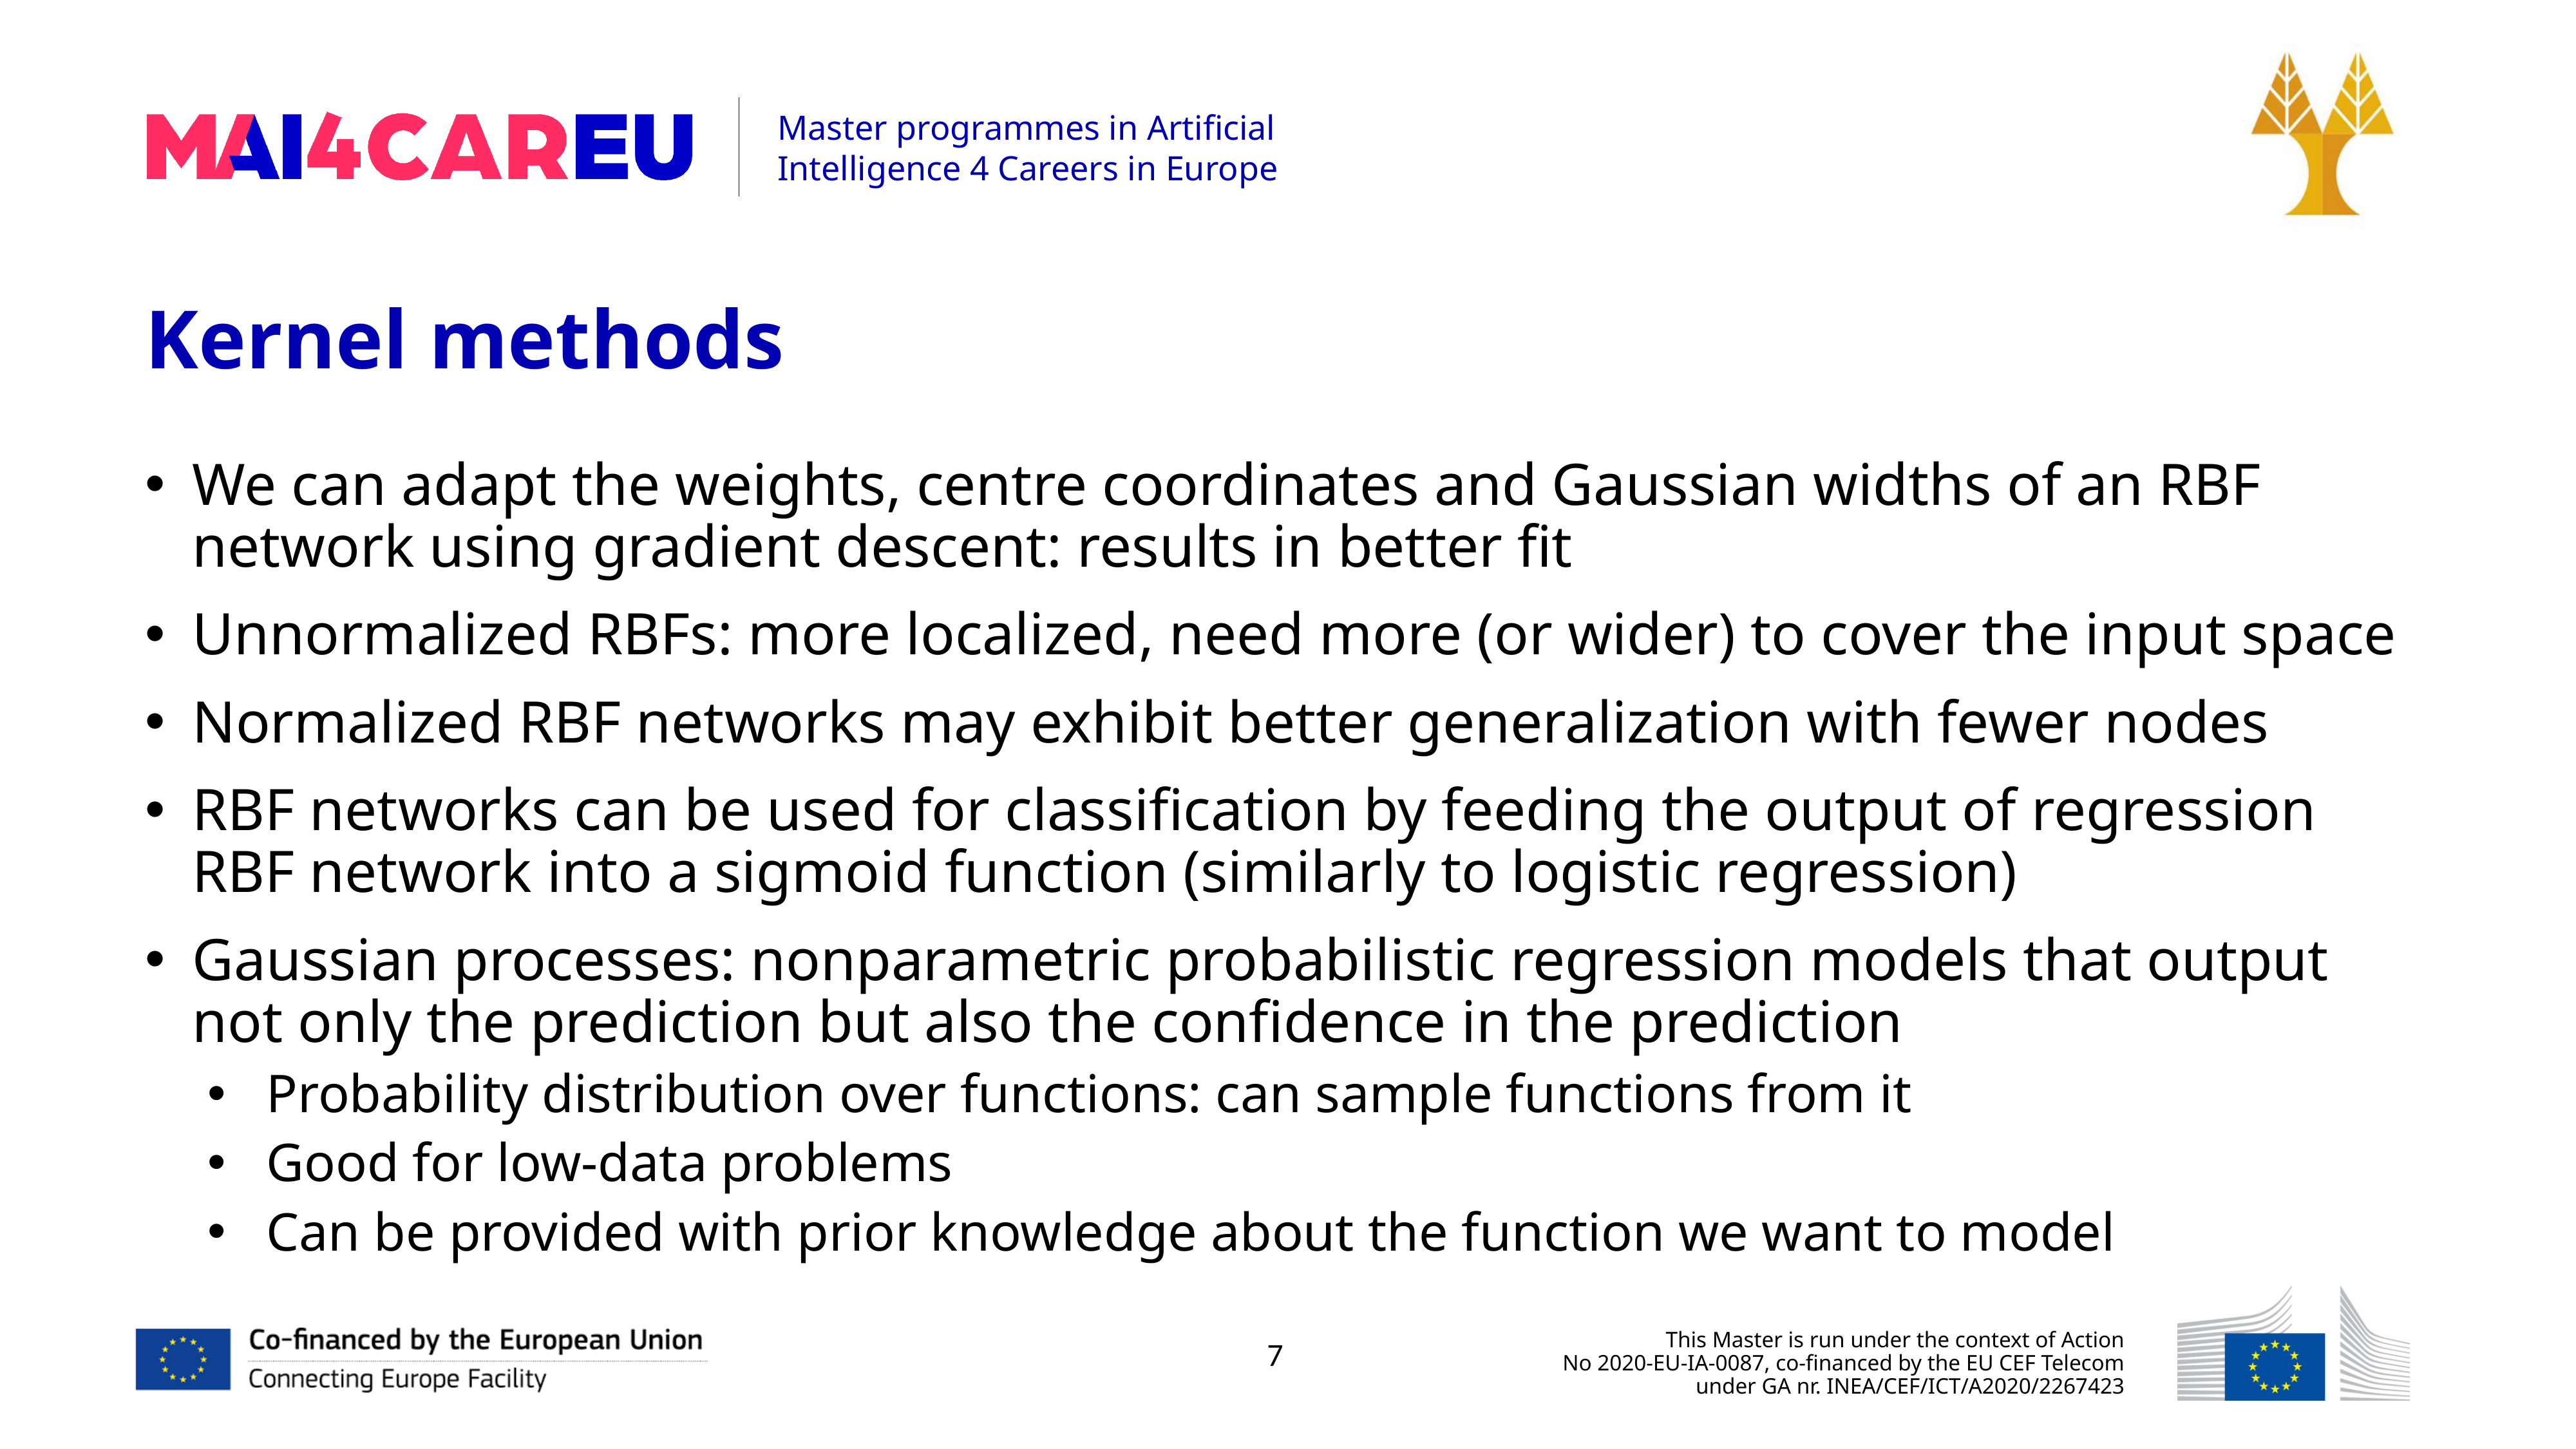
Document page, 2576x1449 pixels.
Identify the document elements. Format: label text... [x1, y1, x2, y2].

list We can adapt the weights, centre coordinates and Gaussian widths of an RBF network using gradient descent: results in better fit Unnormalized RBFs: more localized, need more (or wider) to cover the input space Normalized RBF networks may exhibit better generalization with fewer nodes RBF networks can be used for classification by feeding the output of regression RBF network into a sigmoid function (similarly to logistic regression) Gaussian processes: nonparametric probabilistic regression models that output not only the prediction but also the confidence in the prediction Probability distribution over functions: can sample functions from it Good for low-data problems Can be provided with prior knowledge about the function we want to model [136, 450, 2417, 1315]
picture [147, 111, 692, 180]
picture [2177, 1315, 2410, 1401]
picture [124, 1319, 713, 1399]
slide_number 7 [1222, 1315, 1329, 1392]
picture [2216, 38, 2417, 238]
list Kernel methods [136, 286, 2417, 450]
